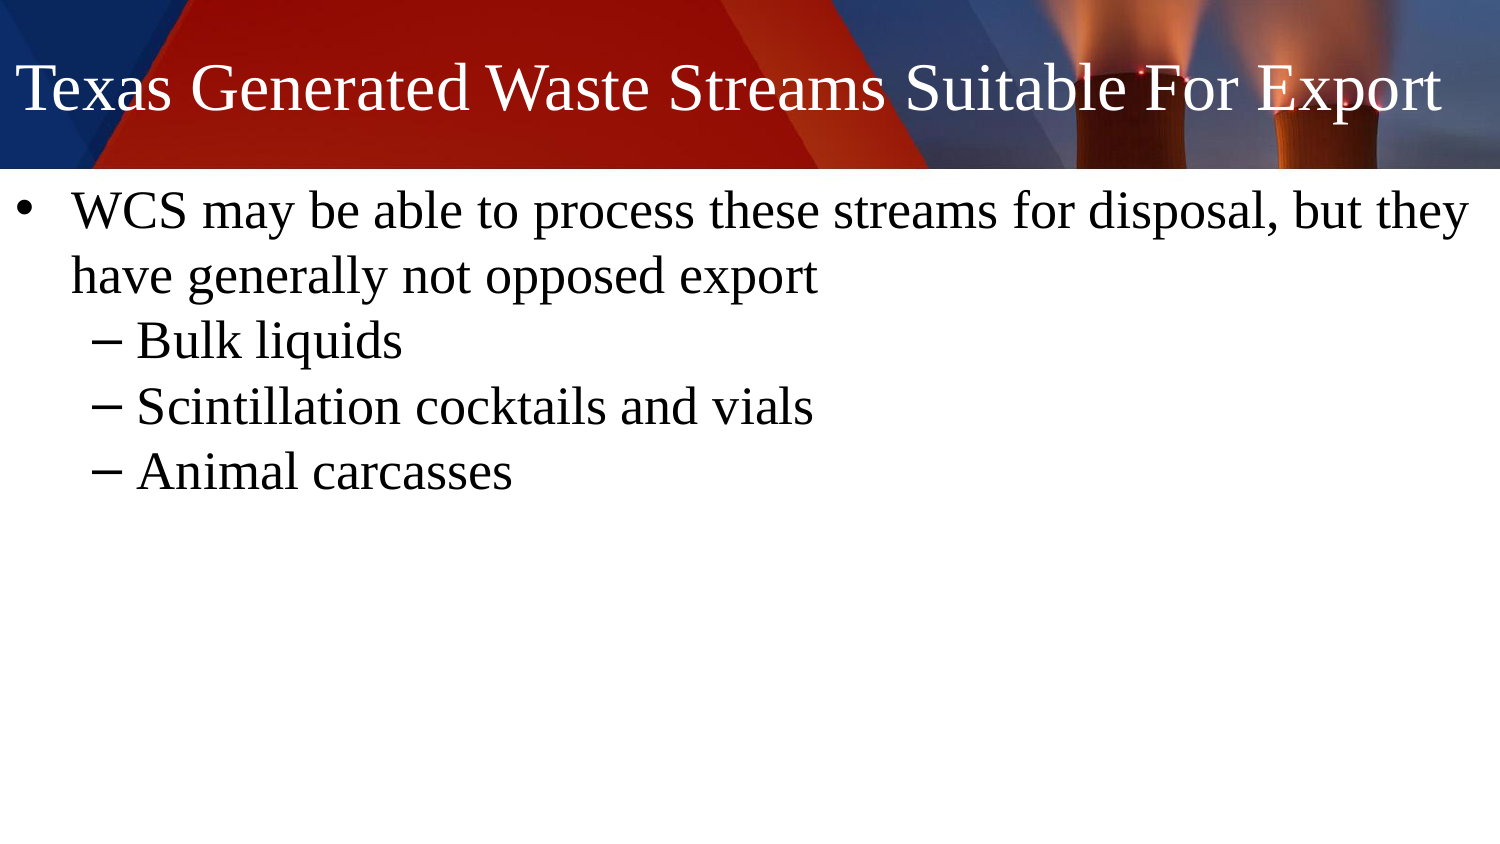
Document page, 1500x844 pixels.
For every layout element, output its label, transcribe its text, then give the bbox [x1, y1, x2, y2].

list WCS may be able to process these streams for disposal, but they have generally not opposed export Bulk liquids Scintillation cocktails and vials Animal carcasses [0, 167, 1500, 844]
title Texas Generated Waste Streams Suitable For Export [0, 0, 1500, 167]
